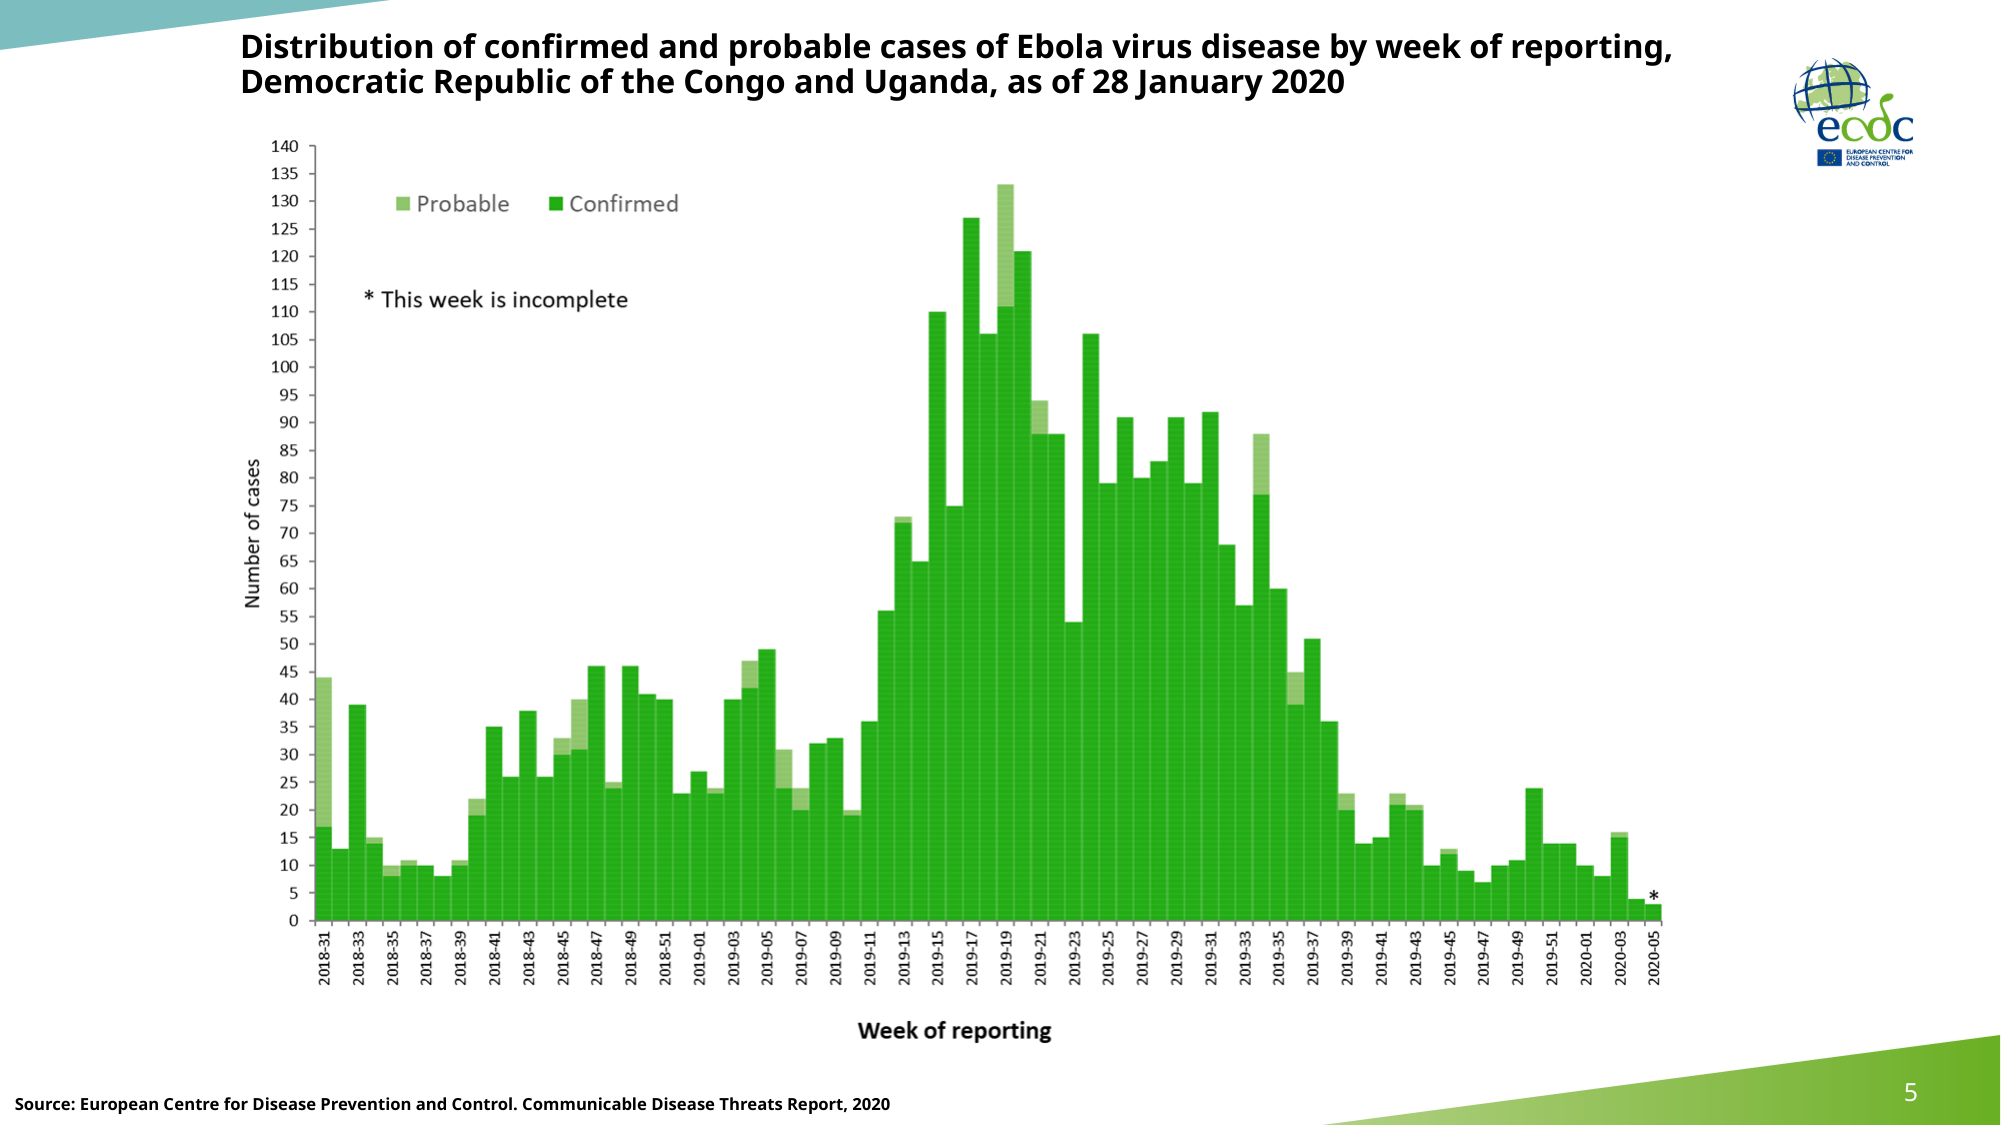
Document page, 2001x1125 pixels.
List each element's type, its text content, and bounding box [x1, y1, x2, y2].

picture [0, 0, 2001, 1125]
slide_number 5 [1483, 1062, 1934, 1123]
text_box Distribution of confirmed and probable cases of Ebola virus disease by week of reporting, Democratic Republic of the Congo and Uganda, as of 28 January 2020 [225, 22, 1714, 138]
